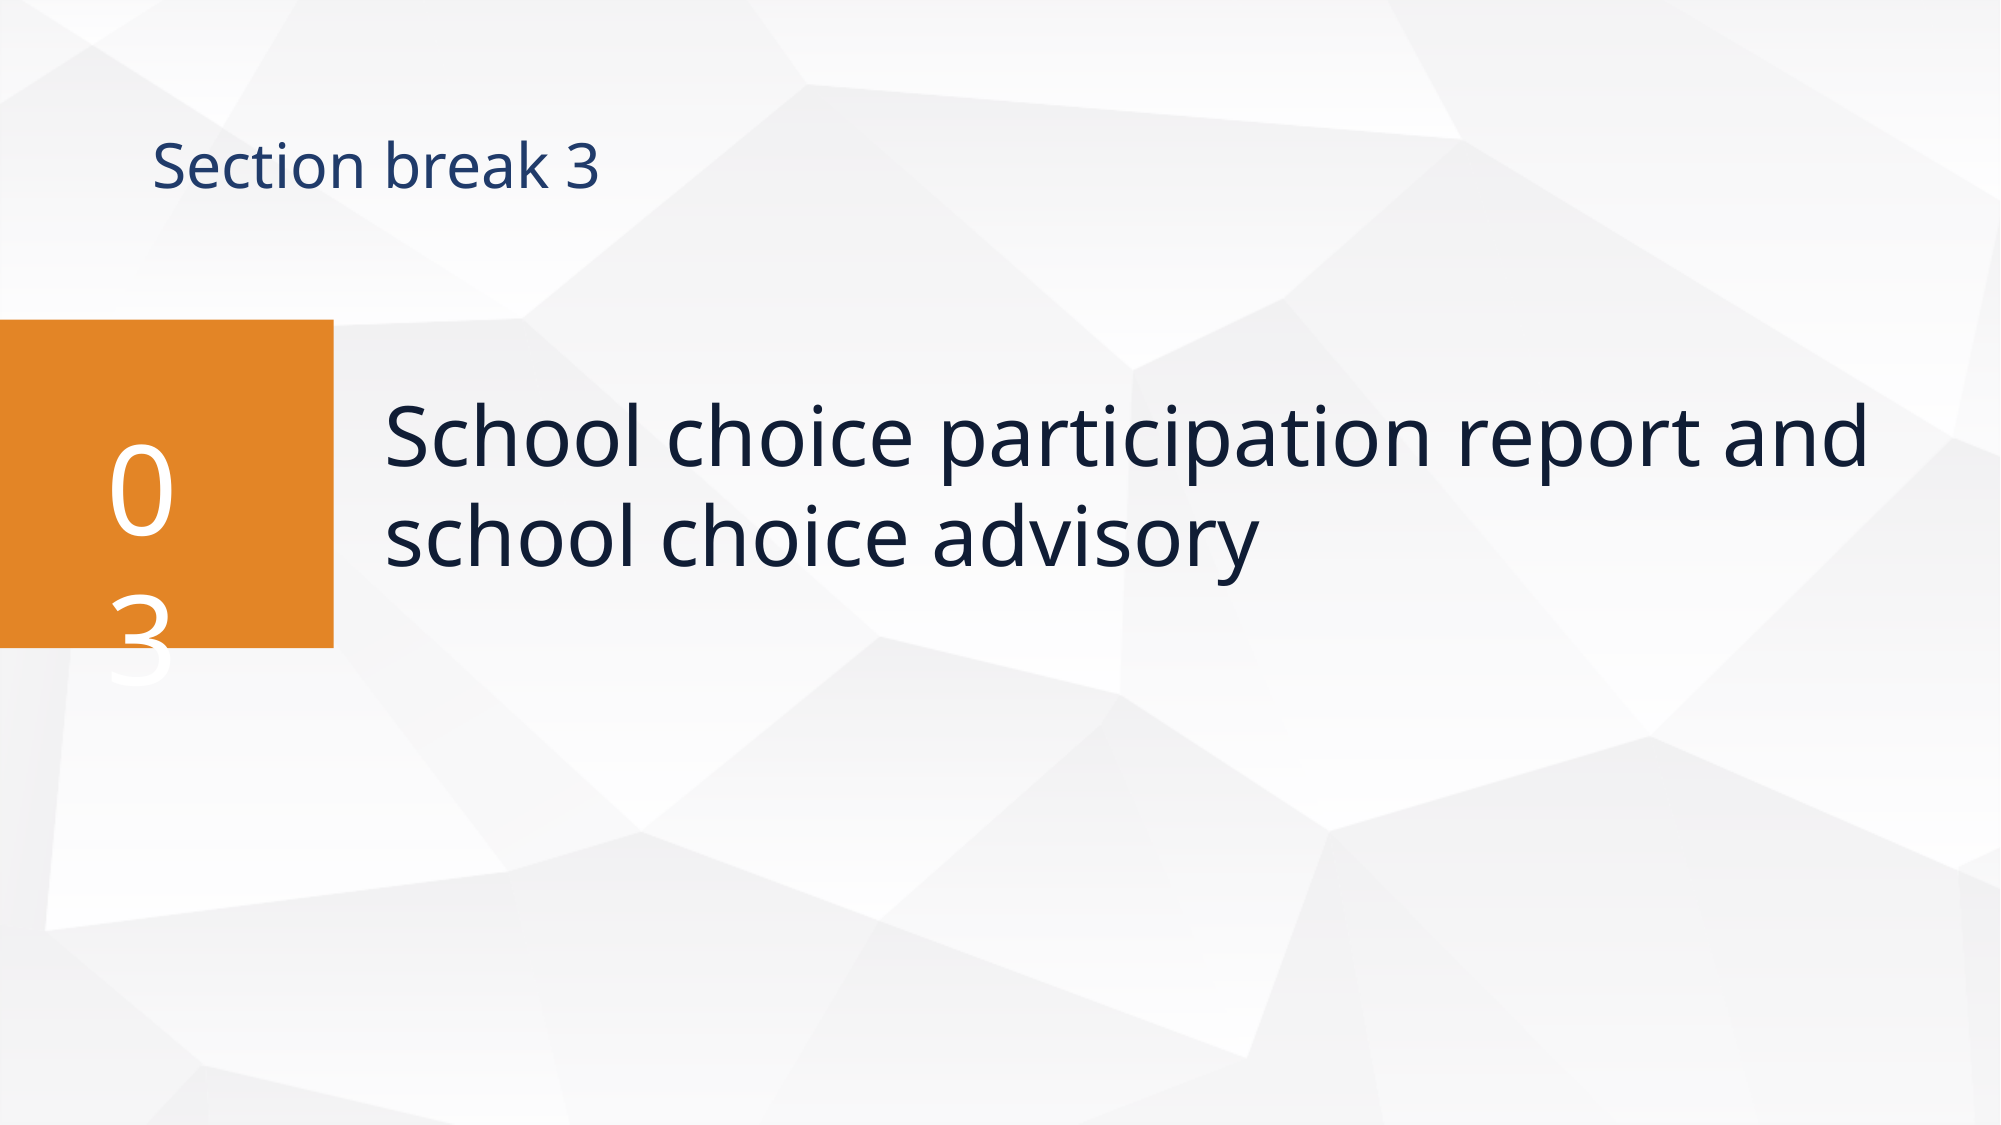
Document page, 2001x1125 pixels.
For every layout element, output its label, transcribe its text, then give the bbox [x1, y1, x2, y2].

title Section break 3 [137, 59, 1863, 278]
picture [0, 0, 2001, 1125]
text_box School choice participation report and school choice advisory [370, 318, 1979, 647]
text_box 03 [91, 403, 264, 719]
